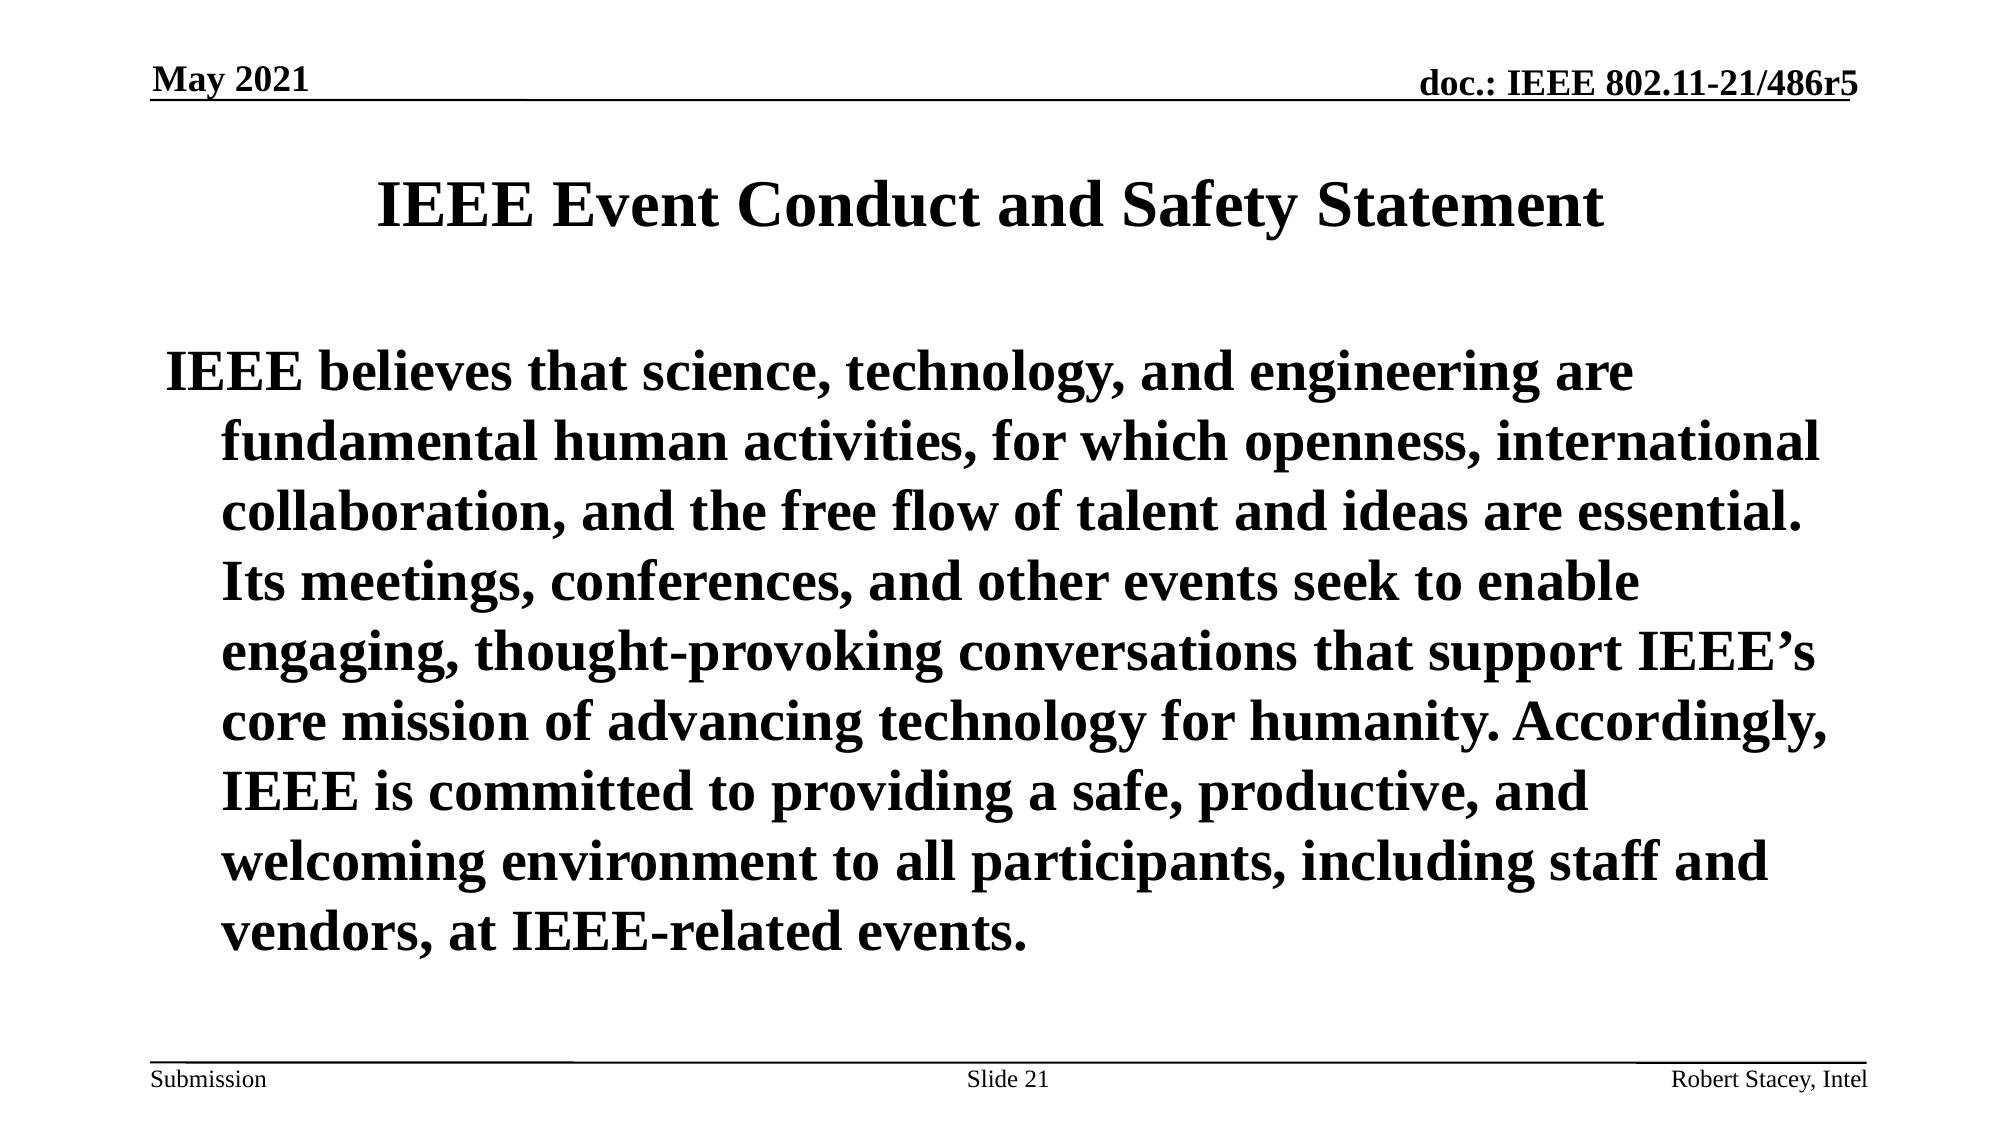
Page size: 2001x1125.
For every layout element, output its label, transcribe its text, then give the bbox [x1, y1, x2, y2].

list IEEE believes that science, technology, and engineering are fundamental human activities, for which openness, international collaboration, and the free flow of talent and ideas are essential. Its meetings, conferences, and other events seek to enable engaging, thought-provoking conversations that support IEEE’s core mission of advancing technology for humanity. Accordingly, IEEE is committed to providing a safe, productive, and welcoming environment to all participants, including staff and vendors, at IEEE-related events. [149, 324, 1850, 1000]
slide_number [152, 54, 563, 100]
title IEEE Event Conduct and Safety Statement [149, 112, 1850, 288]
slide_number Slide 21 [950, 1061, 1067, 1123]
footer Robert Stacey, Intel [1171, 1061, 1869, 1093]
